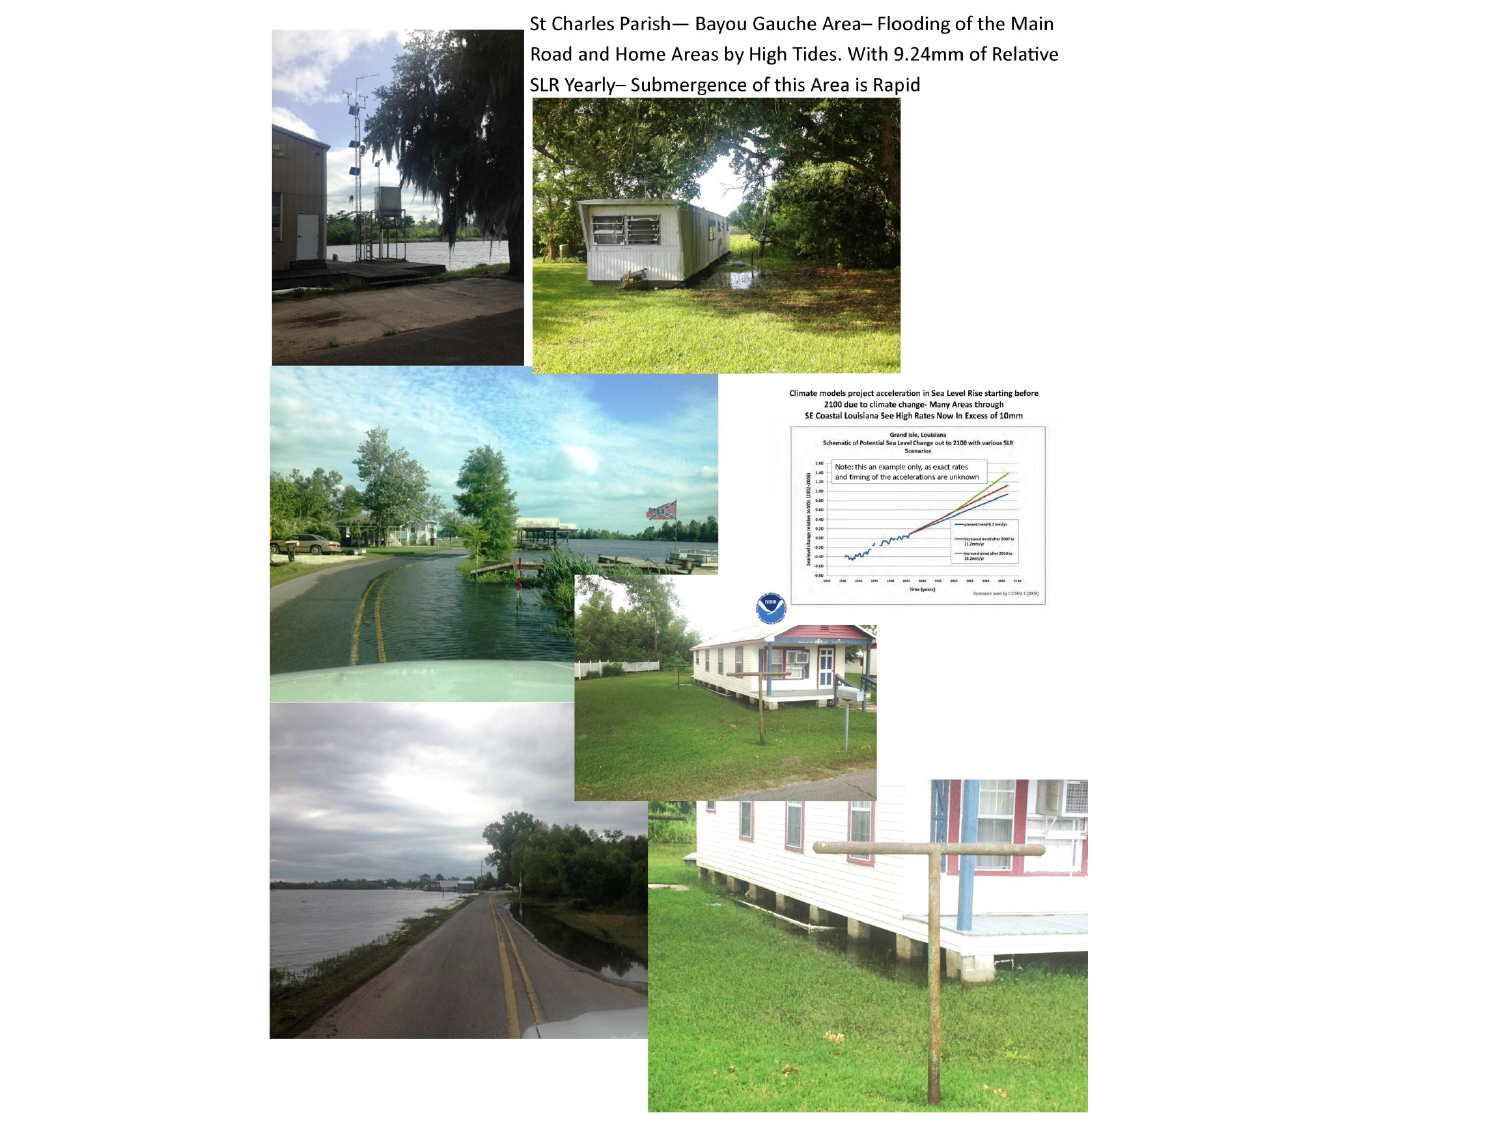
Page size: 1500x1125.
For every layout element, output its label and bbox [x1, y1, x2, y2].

list [237, 0, 1088, 1125]
